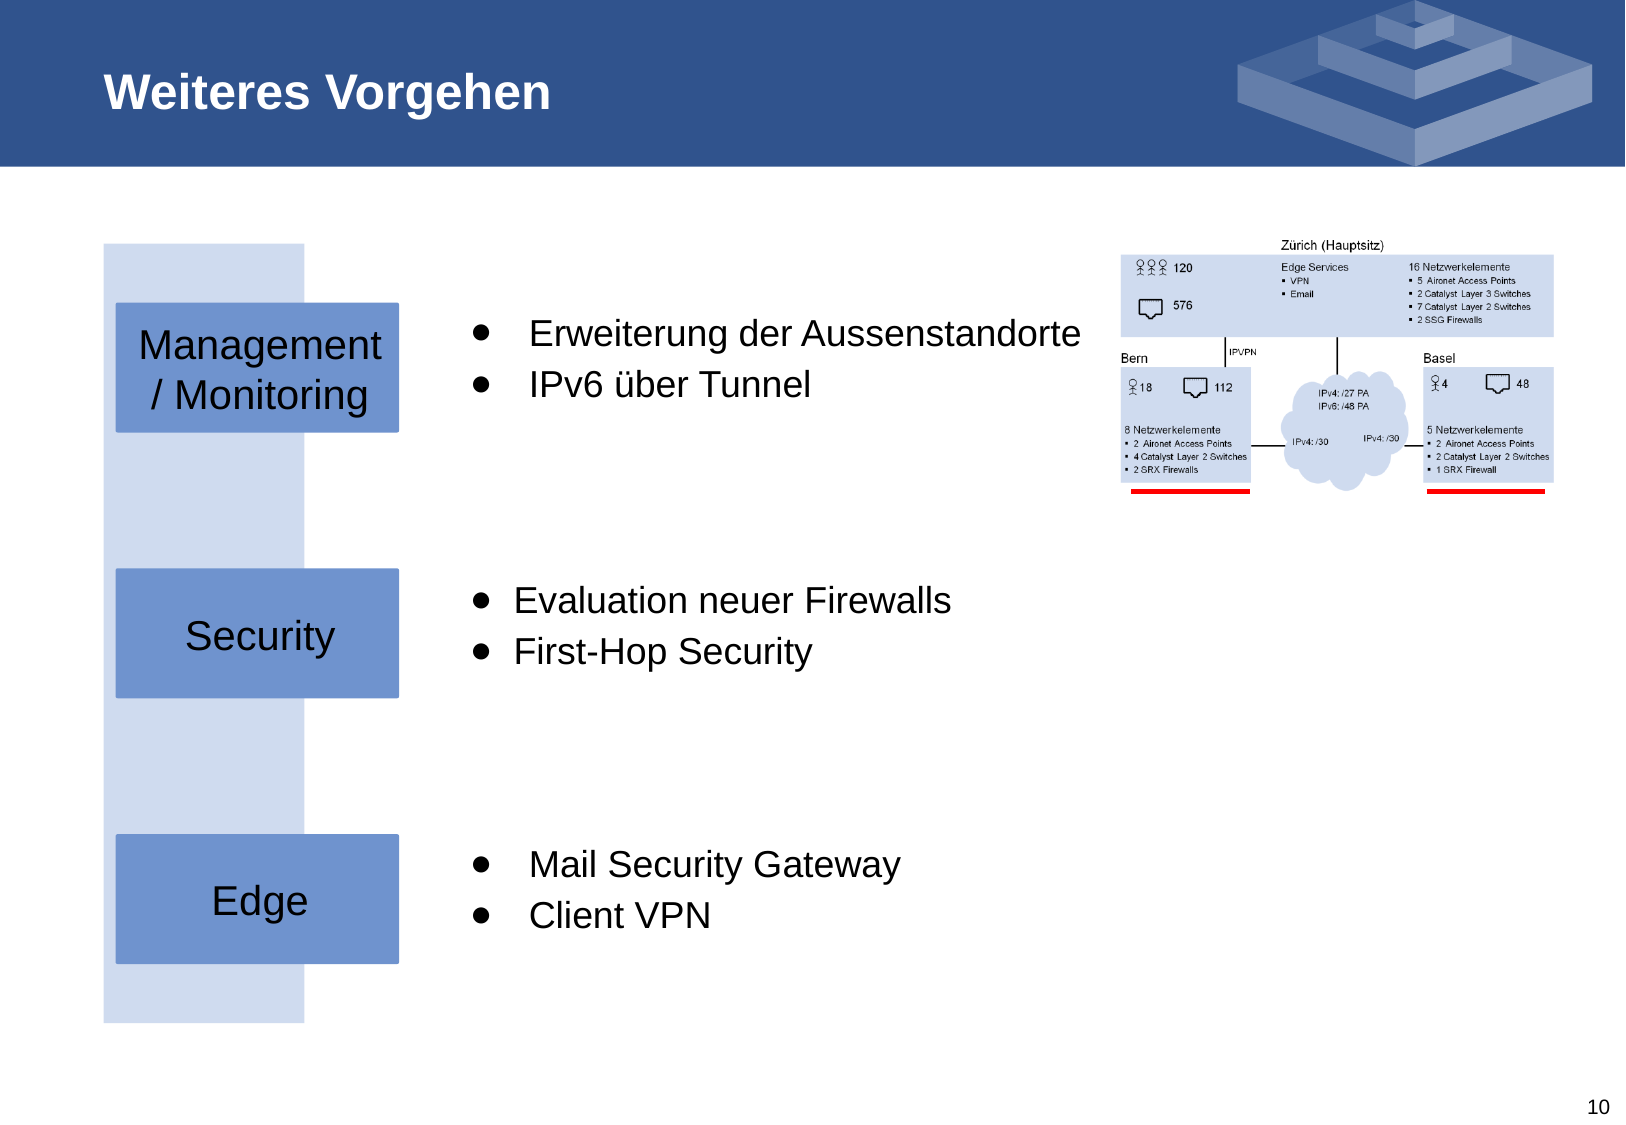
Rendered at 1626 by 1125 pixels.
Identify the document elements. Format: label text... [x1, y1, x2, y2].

text_box Evaluation neuer Firewalls First-Hop Security [458, 569, 1037, 678]
text_box Mail Security Gateway Client VPN [458, 834, 978, 943]
text_box Security [115, 568, 400, 699]
slide_number 10 [1424, 1087, 1625, 1125]
title Weiteres Vorgehen [103, 0, 1593, 167]
text_box Erweiterung der Aussenstandorte IPv6 über Tunnel [458, 302, 1108, 411]
text_box Edge [115, 834, 400, 965]
text_box [103, 243, 305, 1024]
picture [1117, 231, 1557, 496]
text_box Management / Monitoring [115, 302, 400, 433]
